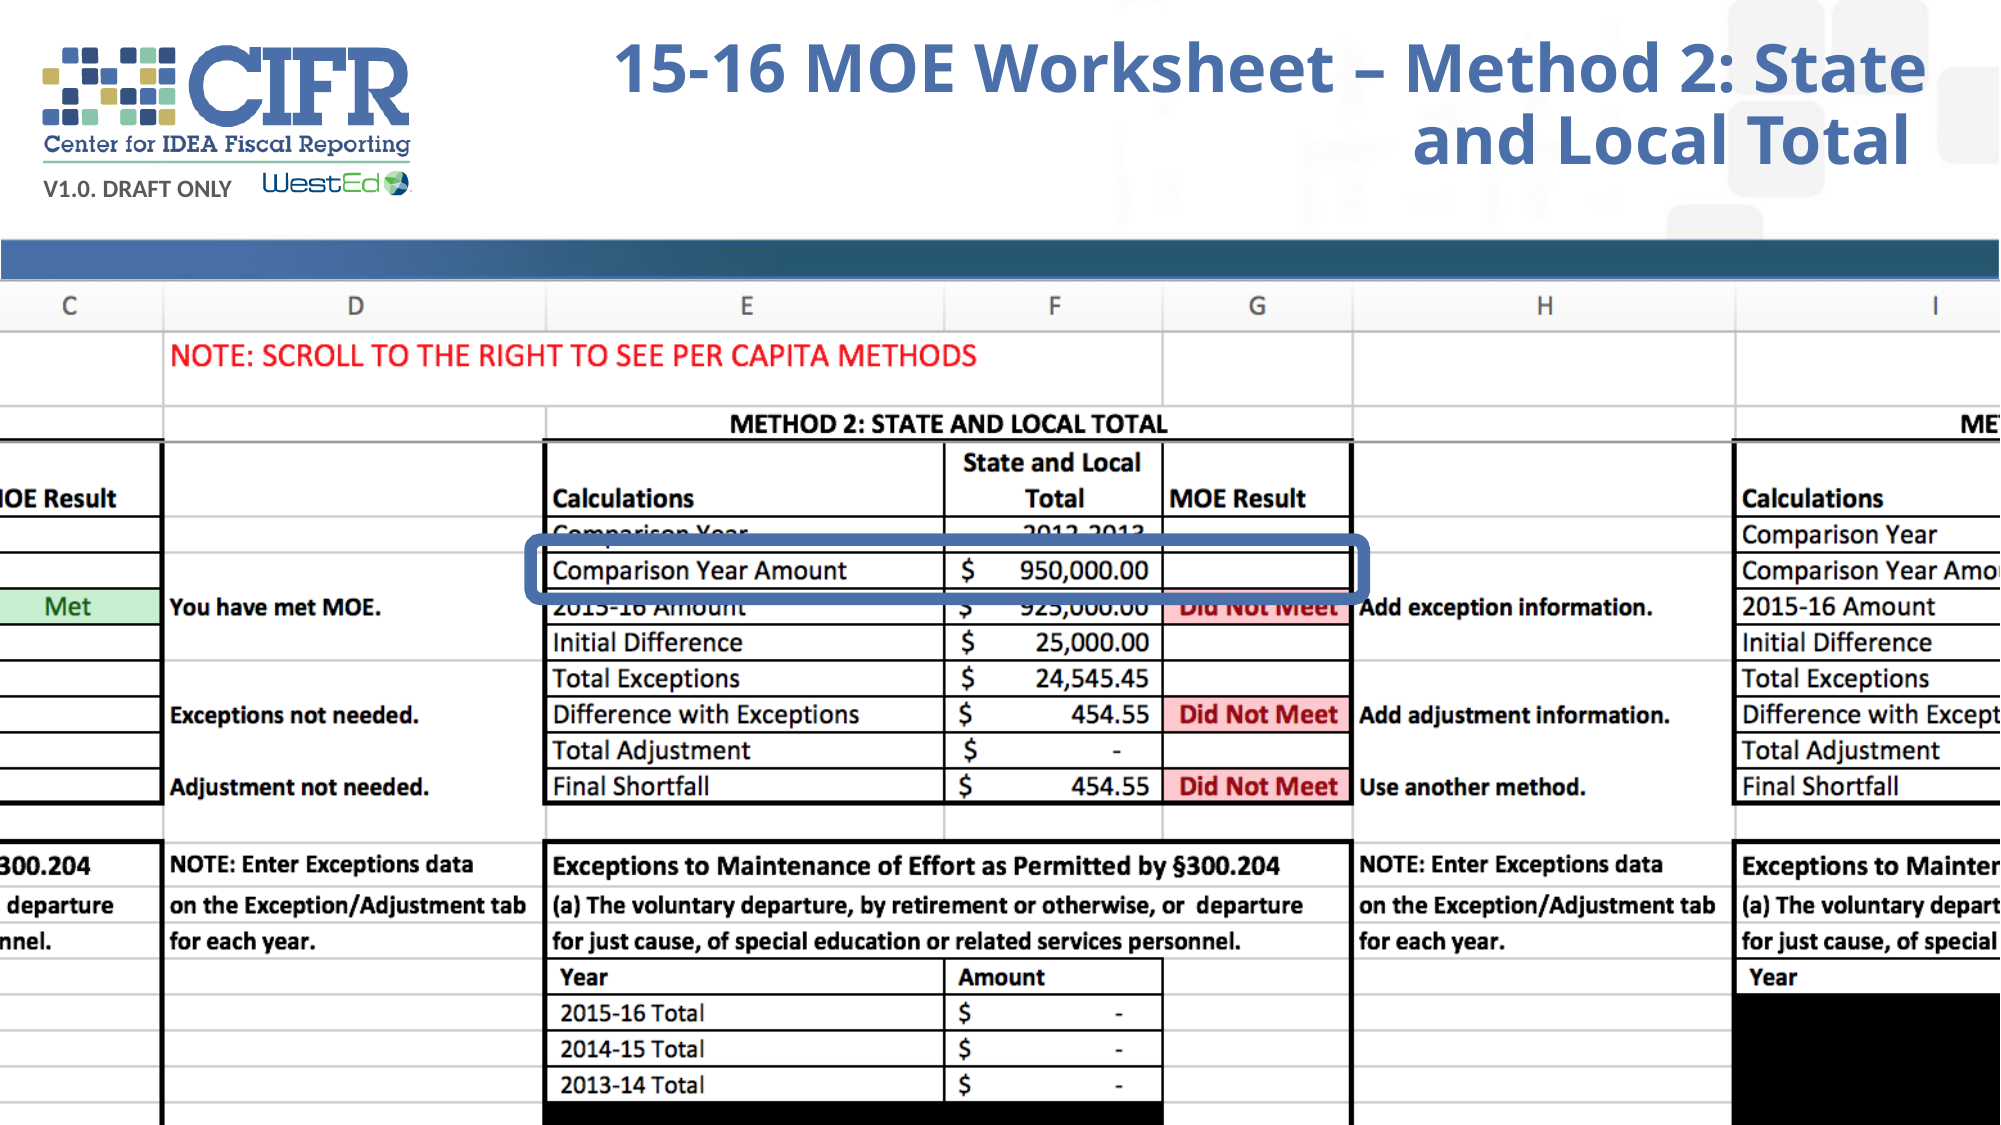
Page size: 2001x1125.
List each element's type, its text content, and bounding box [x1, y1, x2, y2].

picture [0, 0, 2000, 1125]
title 15-16 MOE Worksheet – Method 2: State and Local Total [561, 21, 1945, 192]
